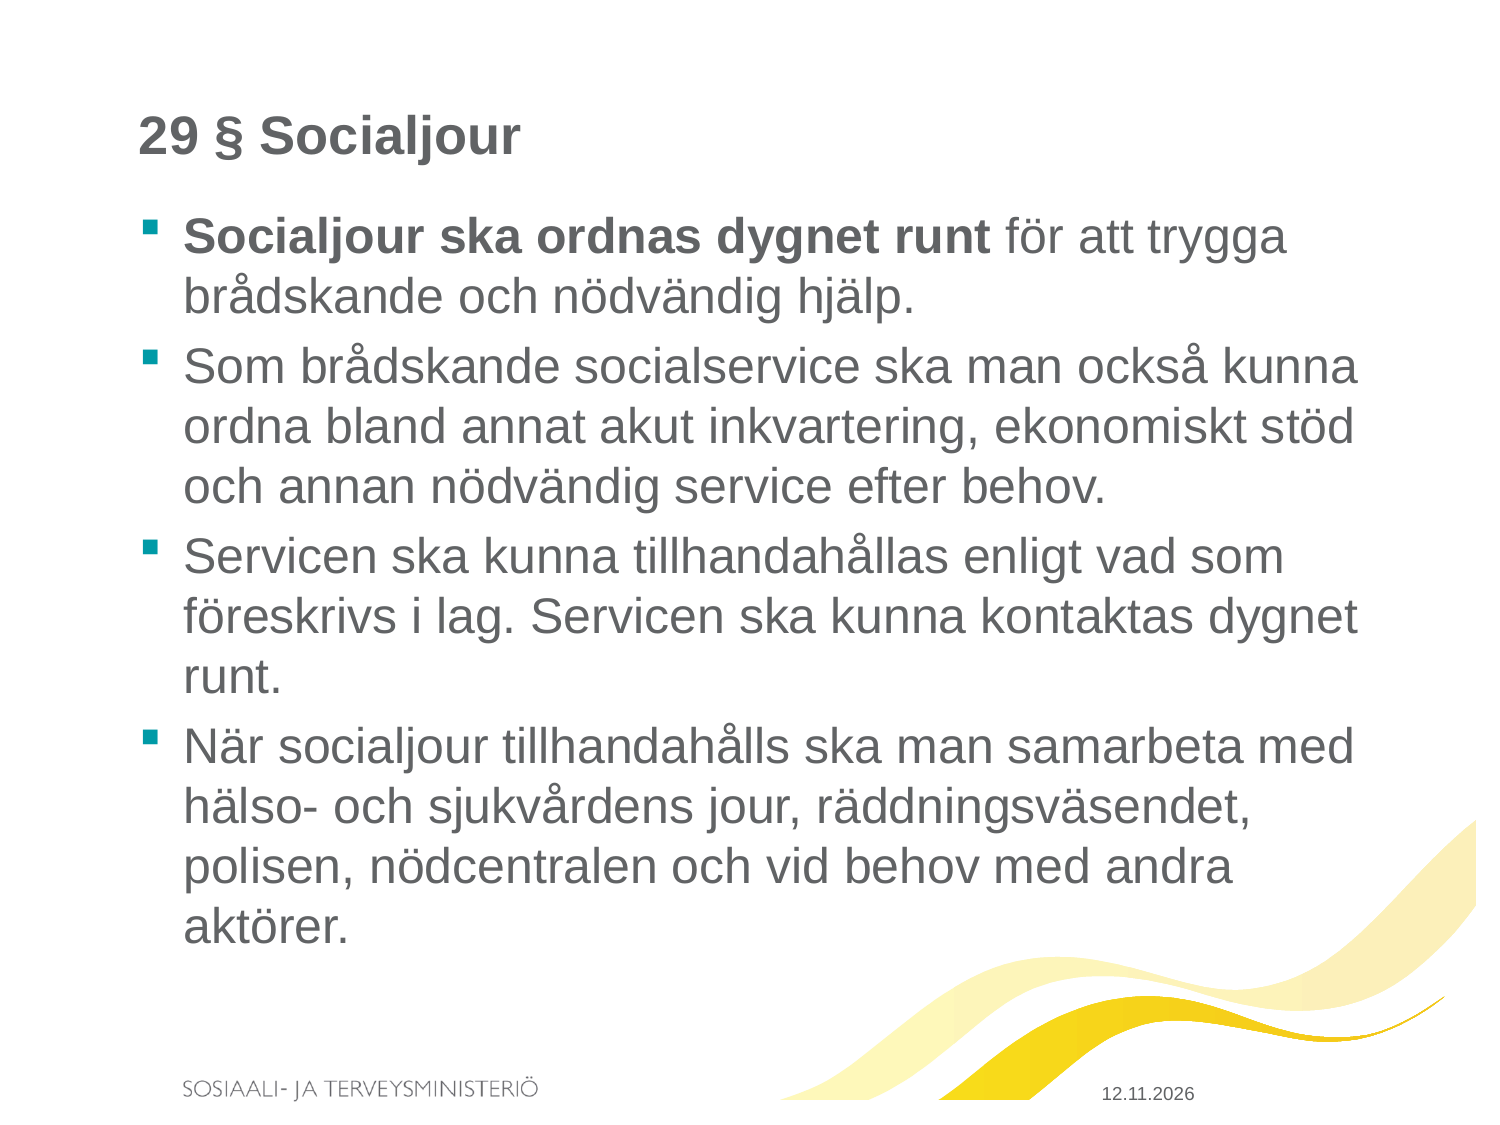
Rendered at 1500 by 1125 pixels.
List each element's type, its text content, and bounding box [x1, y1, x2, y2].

title 29 § Socialjour [123, 95, 1376, 173]
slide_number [1086, 1076, 1477, 1112]
picture [177, 1070, 543, 1106]
list Socialjour ska ordnas dygnet runt för att trygga brådskande och nödvändig hjälp. Som brådskande socialservice ska man också kunna ordna bland annat akut inkvartering, ekonomiskt stöd och annan nödvändig service efter behov. Servicen ska kunna tillhandahållas enligt vad som föreskrivs i lag. Servicen ska kunna kontaktas dygnet runt. När socialjour tillhandahålls ska man samarbeta med hälso- och sjukvårdens jour, räddningsväsendet, polisen, nödcentralen och vid behov med andra aktörer. [123, 196, 1400, 1035]
